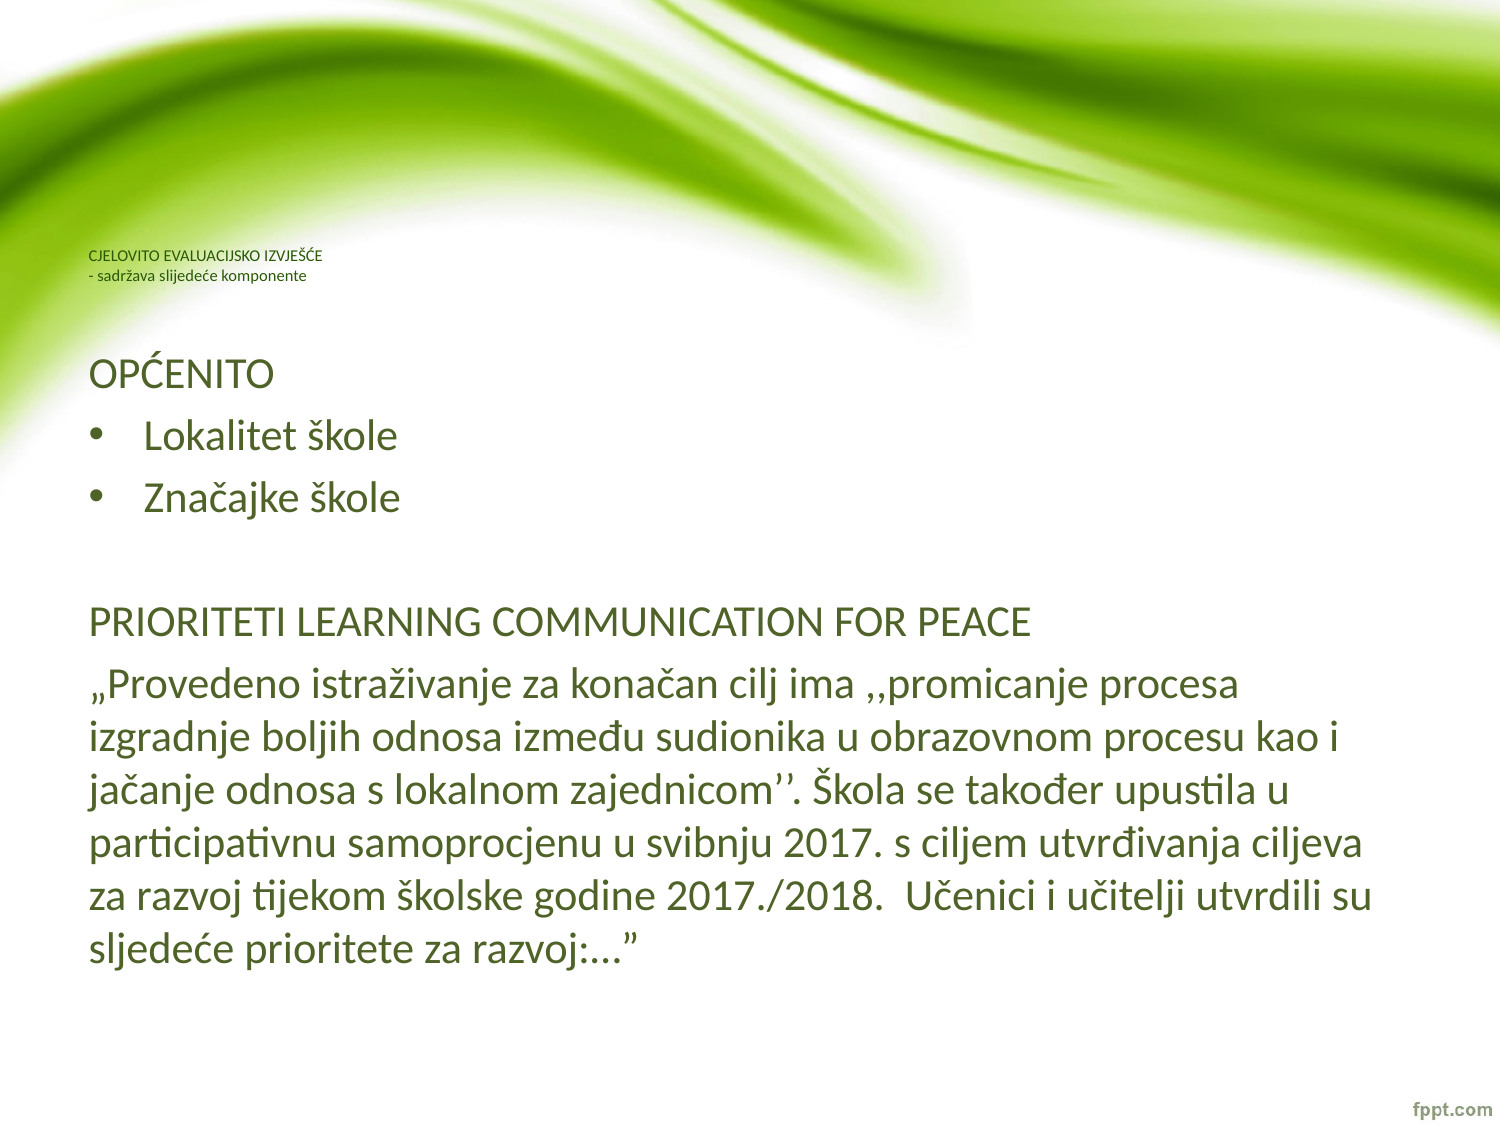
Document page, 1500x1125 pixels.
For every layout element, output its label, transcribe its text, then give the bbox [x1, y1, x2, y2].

picture [0, 0, 1500, 1125]
title CJELOVITO EVALUACIJSKO IZVJEŠĆE - sadržava slijedeće komponente [73, 236, 1424, 312]
list OPĆENITO Lokalitet škole Značajke škole PRIORITETI LEARNING COMMUNICATION FOR PEACE „Provedeno istraživanje za konačan cilj ima ,,promicanje procesa izgradnje boljih odnosa između sudionika u obrazovnom procesu kao i jačanje odnosa s lokalnom zajednicom’’. Škola se također upustila u participativnu samoprocjenu u svibnju 2017. s ciljem utvrđivanja ciljeva za razvoj tijekom školske godine 2017./2018. Učenici i učitelji utvrdili su sljedeće prioritete za razvoj:…” [73, 337, 1424, 980]
